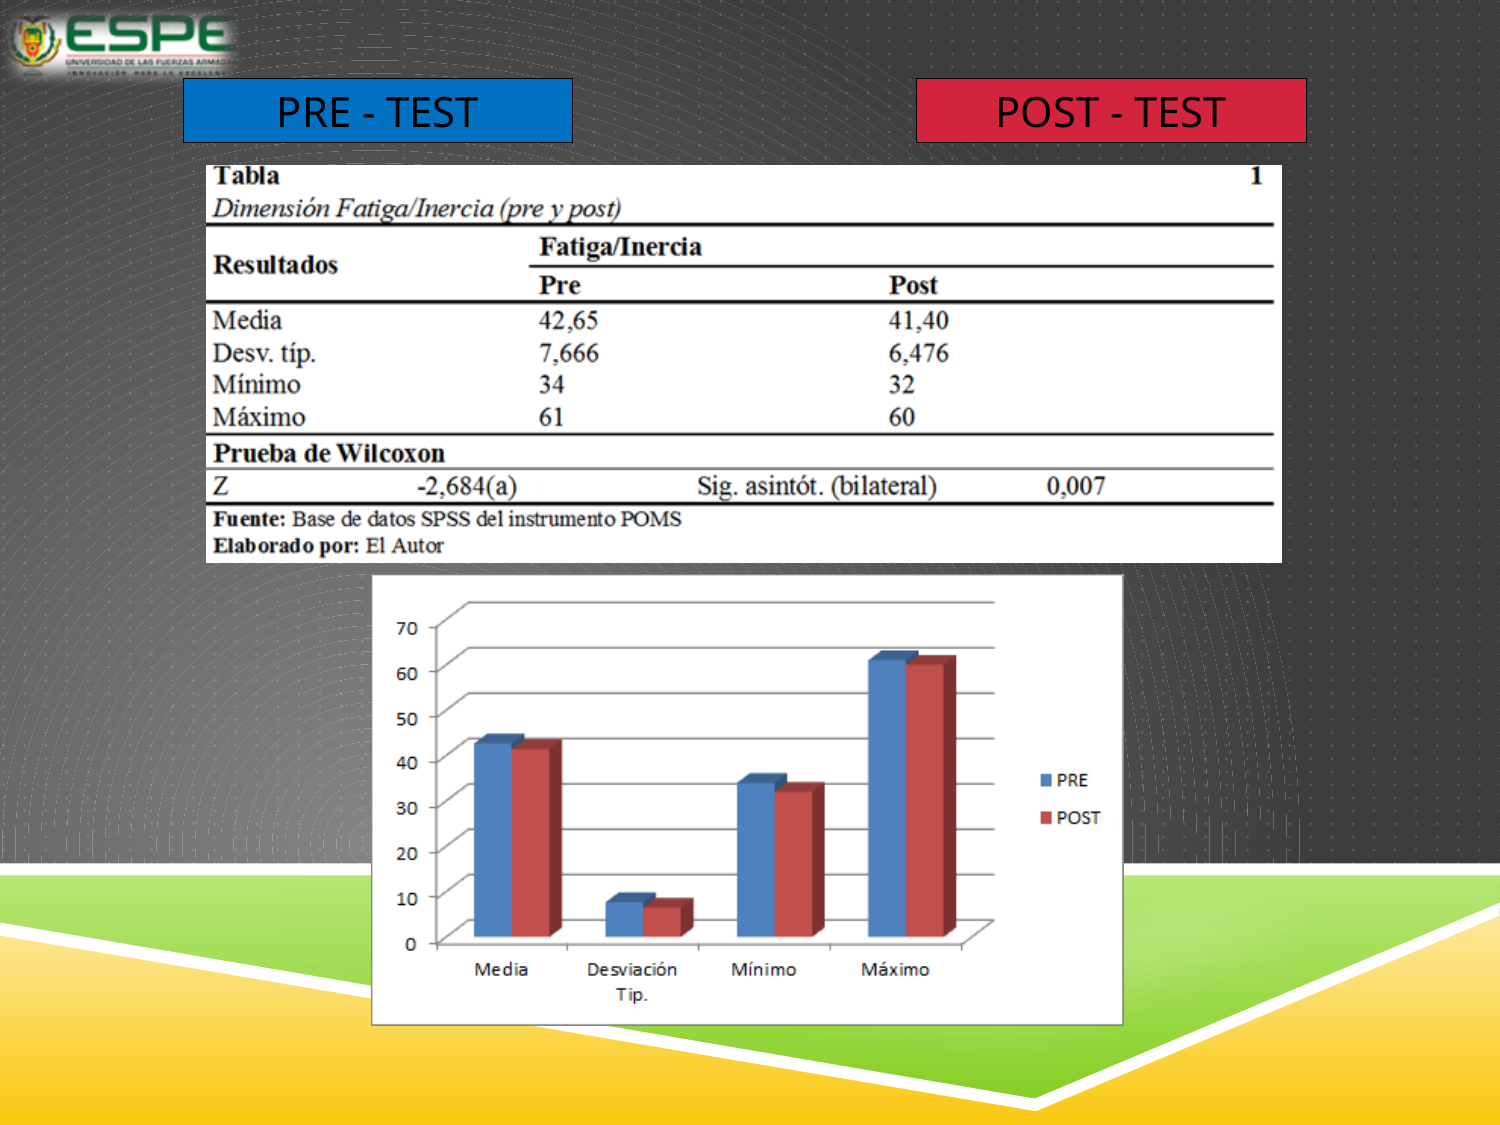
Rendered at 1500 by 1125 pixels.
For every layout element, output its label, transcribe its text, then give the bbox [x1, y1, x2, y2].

picture [206, 165, 1282, 563]
picture [0, 4, 243, 90]
text_box PRE - TEST [183, 78, 573, 143]
text_box POST - TEST [916, 78, 1307, 143]
picture [371, 573, 1124, 1026]
